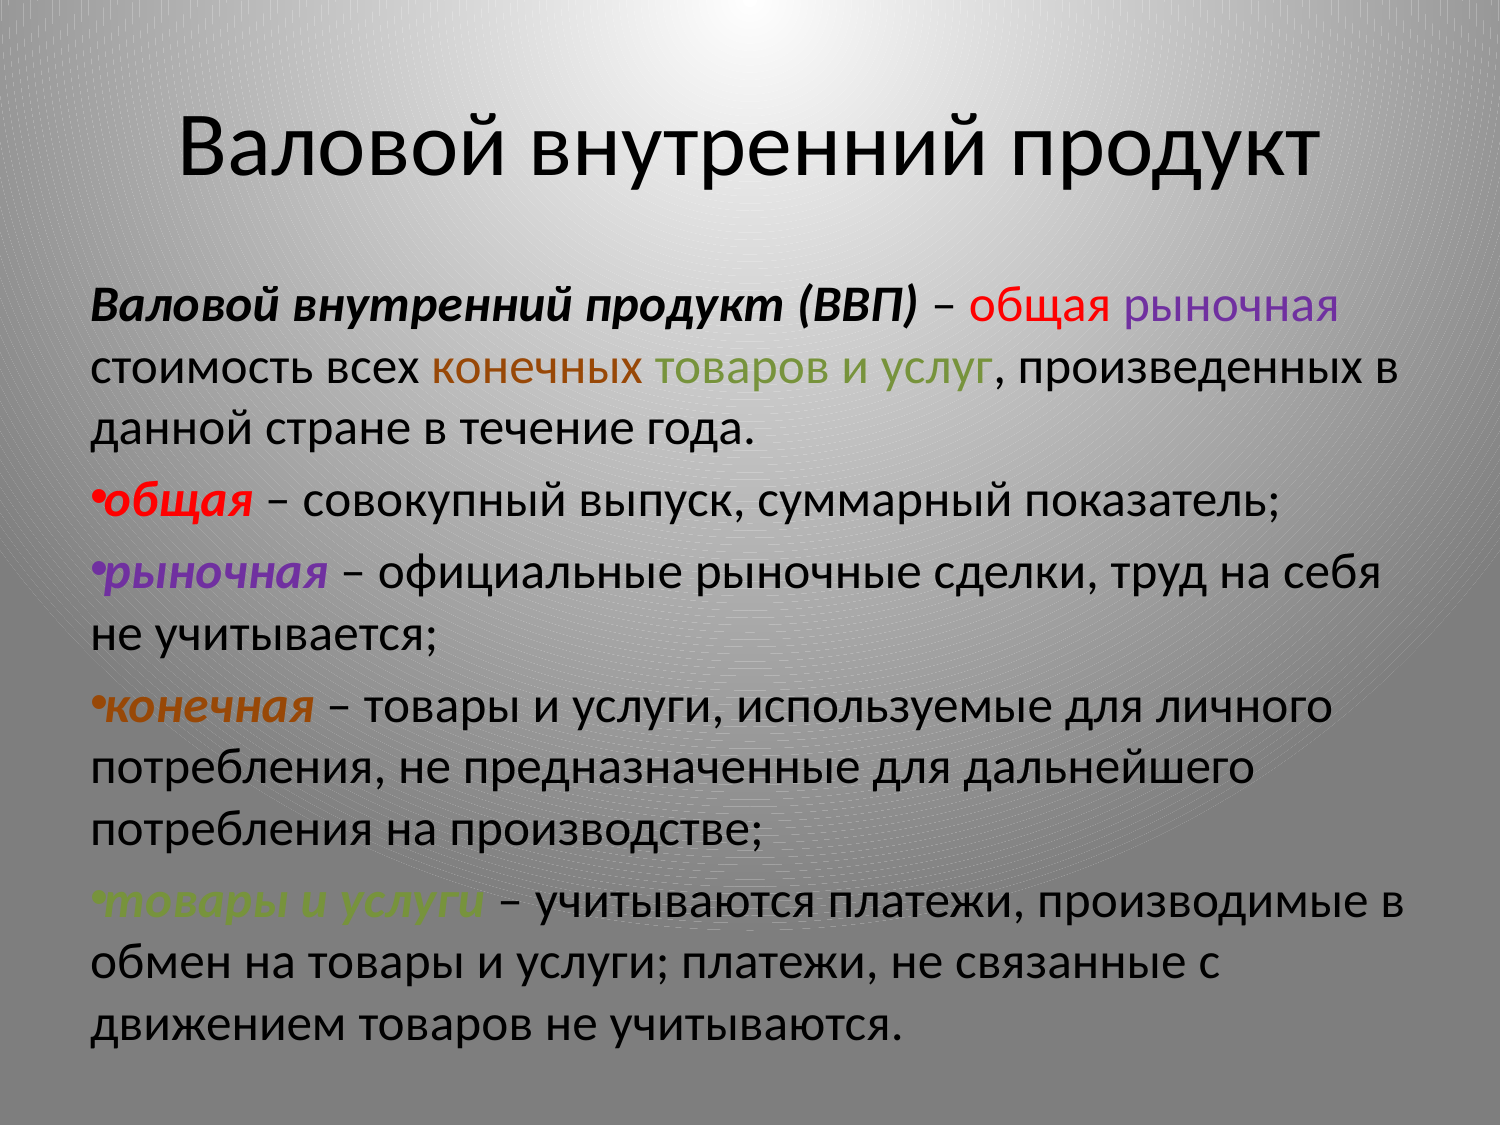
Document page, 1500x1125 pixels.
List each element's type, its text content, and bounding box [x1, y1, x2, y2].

title Валовой внутренний продукт [75, 45, 1425, 233]
list Валовой внутренний продукт (ВВП) – общая рыночная стоимость всех конечных товаров и услуг, произведенных в данной стране в течение года. общая – совокупный выпуск, суммарный показатель; рыночная – официальные рыночные сделки, труд на себя не учитывается; конечная – товары и услуги, используемые для личного потребления, не предназначенные для дальнейшего потребления на производстве; товары и услуги – учитываются платежи, производимые в обмен на товары и услуги; платежи, не связанные с движением товаров не учитываются. [75, 262, 1425, 1071]
